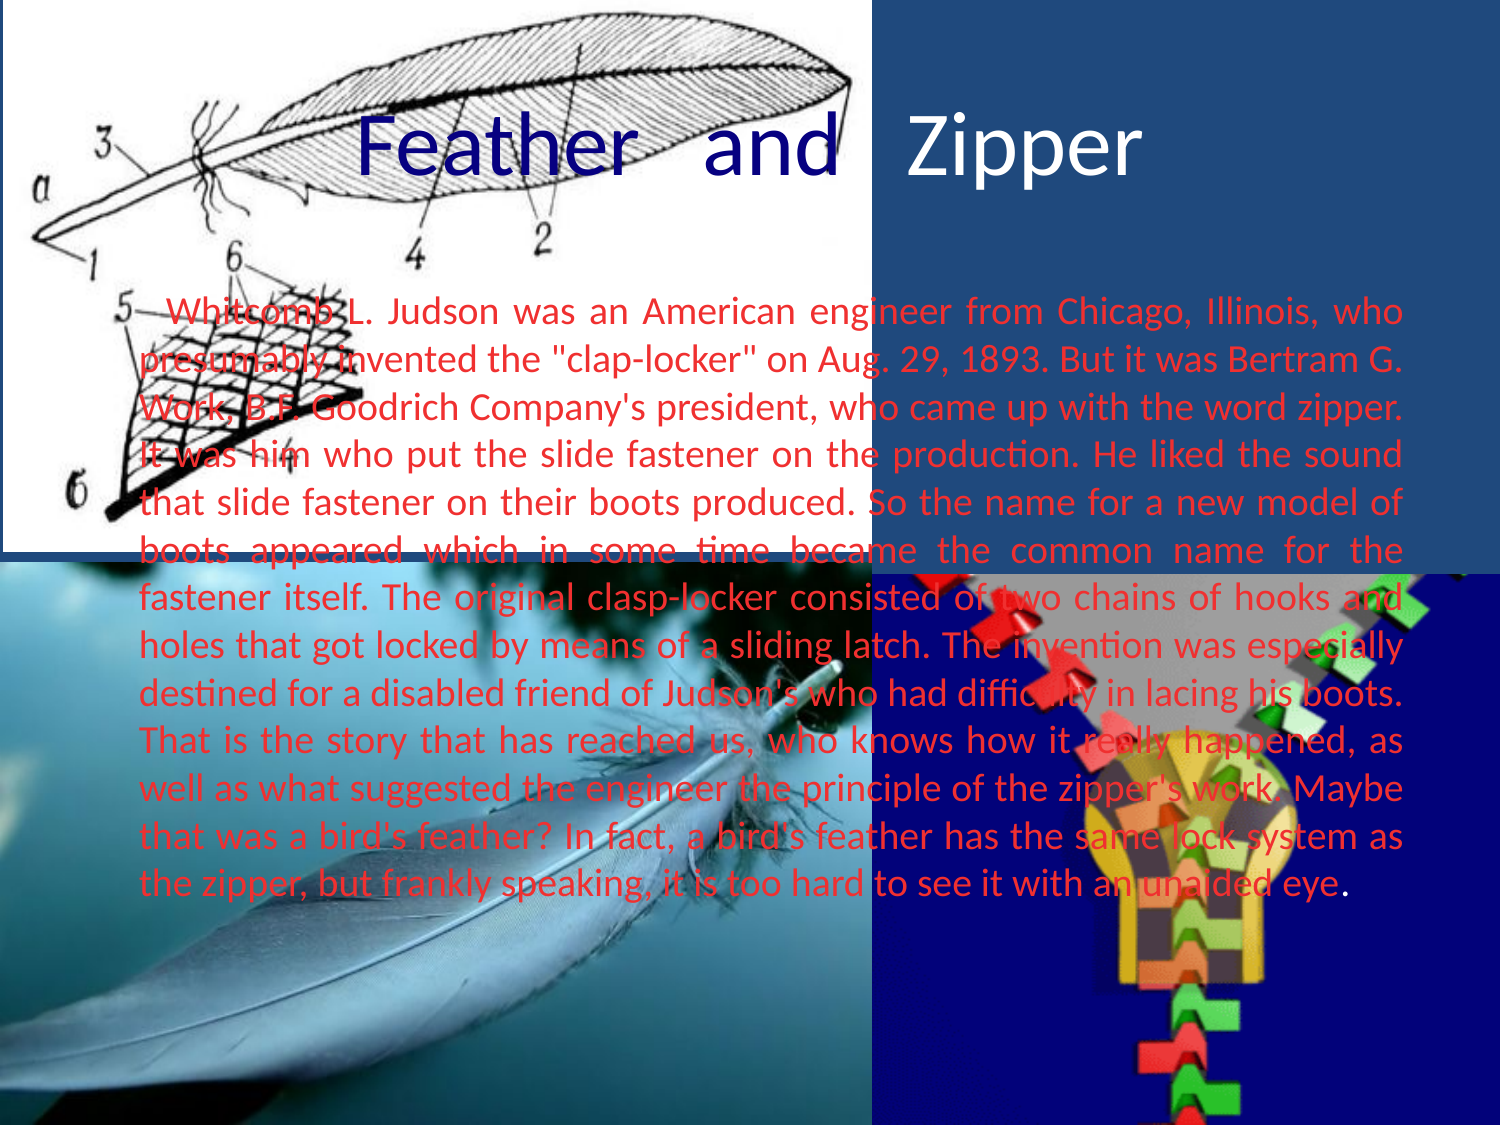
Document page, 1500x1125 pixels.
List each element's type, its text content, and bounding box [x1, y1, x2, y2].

picture [3, 0, 872, 552]
title Feather and Zipper [877, 45, 1425, 233]
list Whitcomb L. Judson was an American engineer from Chicago, Illinois, who presumably invented the "clap-locker" on Aug. 29, 1893. But it was Bertram G. Work, B.F. Goodrich Company's president, who came up with the word zipper. It was him who put the slide fastener on the production. He liked the sound that slide fastener on their boots produced. So the name for a new model of boots appeared which in some time became the common name for the fastener itself. The original clasp-locker consisted of two chains of hooks and holes that got locked by means of a sliding latch. The invention was especially destined for a disabled friend of Judson's who had difficulty in lacing his boots. That is the story that has reached us, who knows how it really happened, as well as what suggested the engineer the principle of the zipper's work. Maybe that was a bird's feather? In fact, a bird's feather has the same lock system as the zipper, but frankly speaking, it is too hard to see it with an unaided eye. [871, 277, 1420, 572]
picture [0, 562, 1500, 1125]
